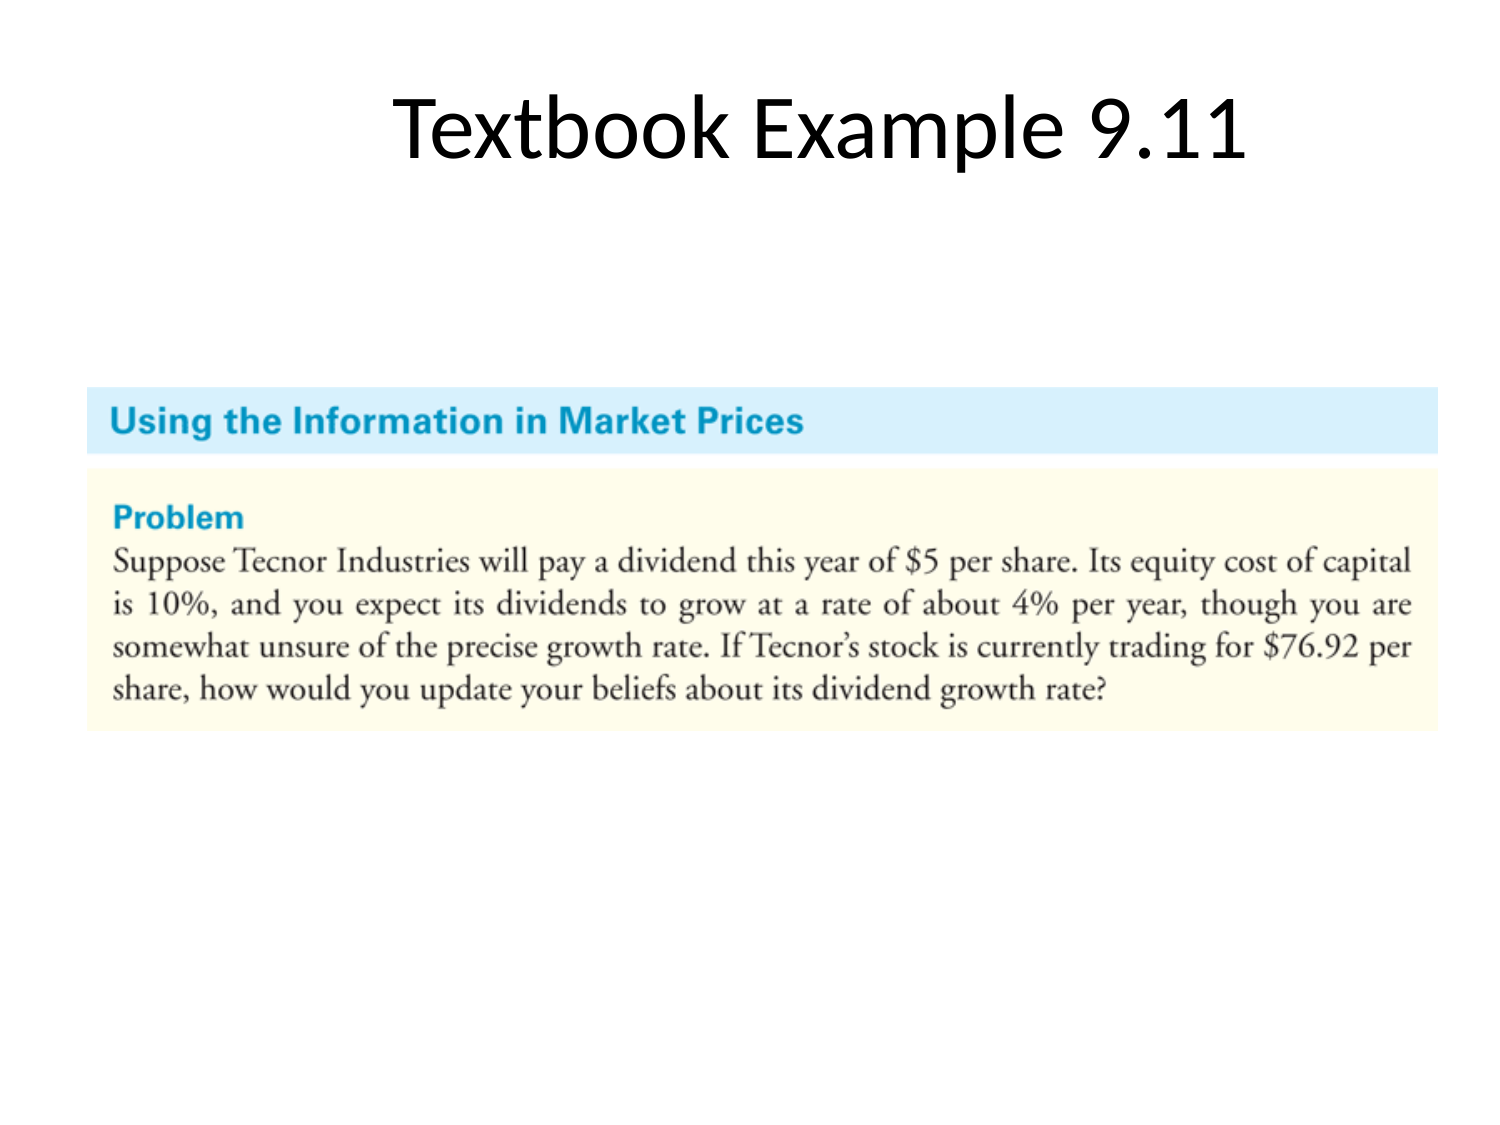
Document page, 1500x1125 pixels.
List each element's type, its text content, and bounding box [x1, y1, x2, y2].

title Textbook Example 9.11 [190, 27, 1454, 216]
picture [87, 387, 1438, 731]
